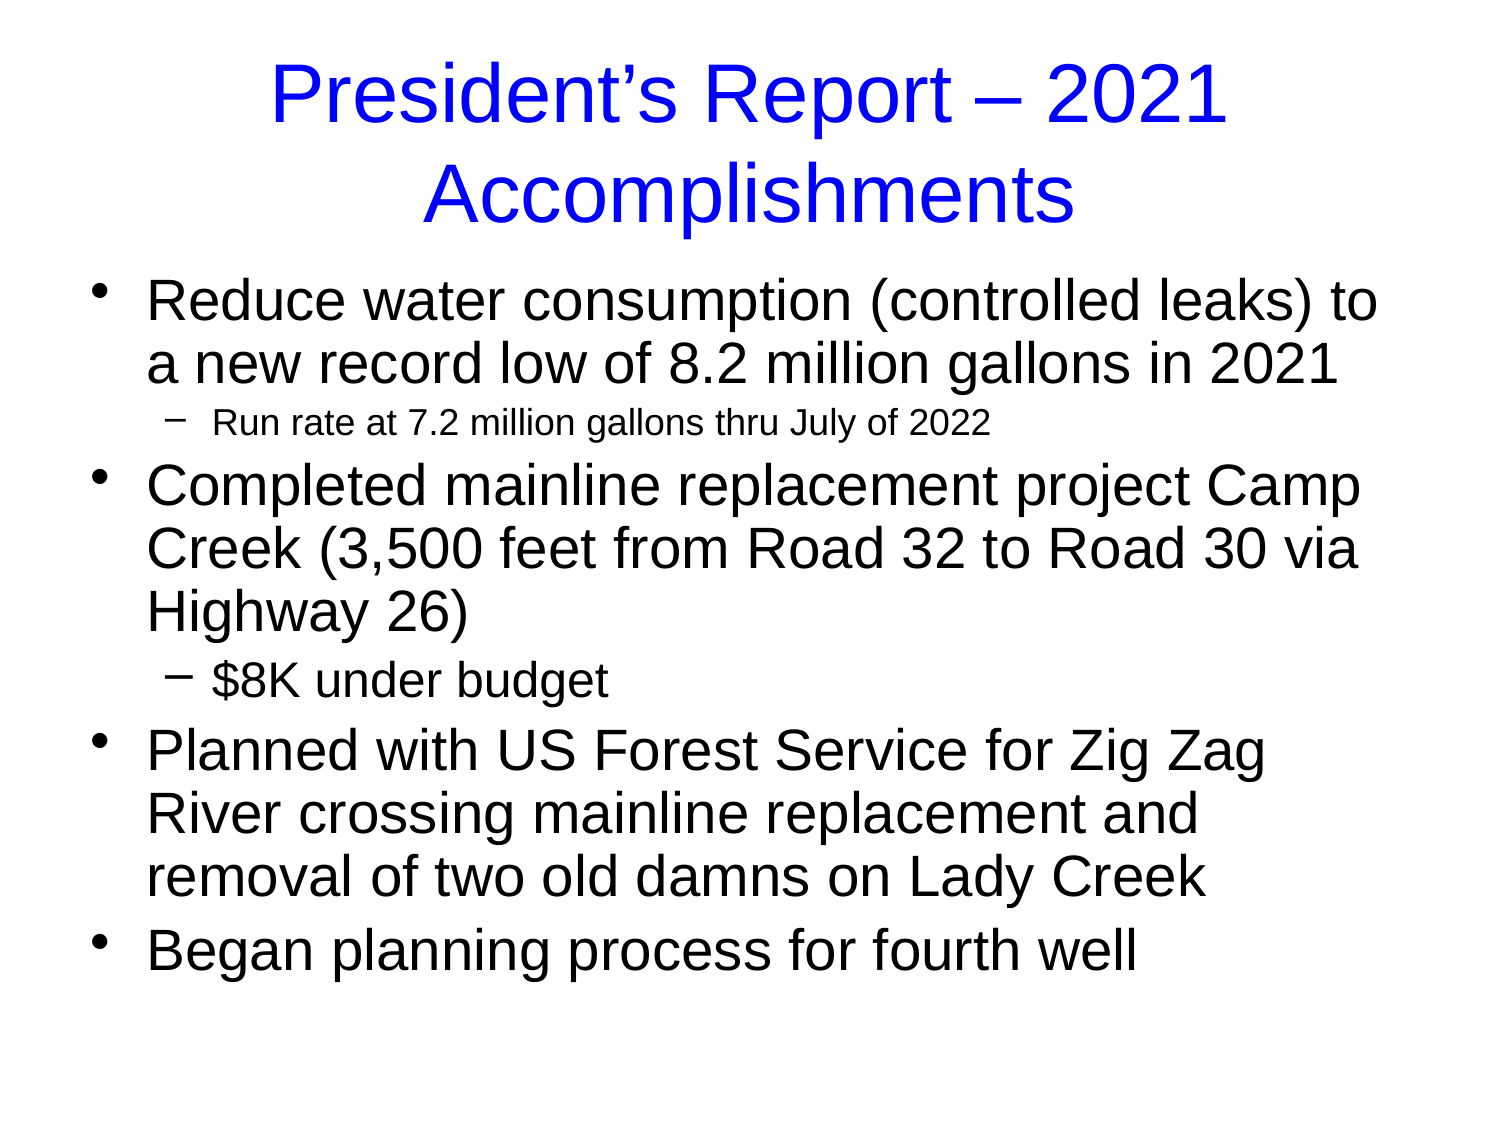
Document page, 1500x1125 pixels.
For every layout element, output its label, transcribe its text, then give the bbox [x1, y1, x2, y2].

title President’s Report – 2021 Accomplishments [75, 45, 1425, 233]
list Reduce water consumption (controlled leaks) to a new record low of 8.2 million gallons in 2021 Run rate at 7.2 million gallons thru July of 2022 Completed mainline replacement project Camp Creek (3,500 feet from Road 32 to Road 30 via Highway 26) $8K under budget Planned with US Forest Service for Zig Zag River crossing mainline replacement and removal of two old damns on Lady Creek Began planning process for fourth well [75, 262, 1425, 1005]
